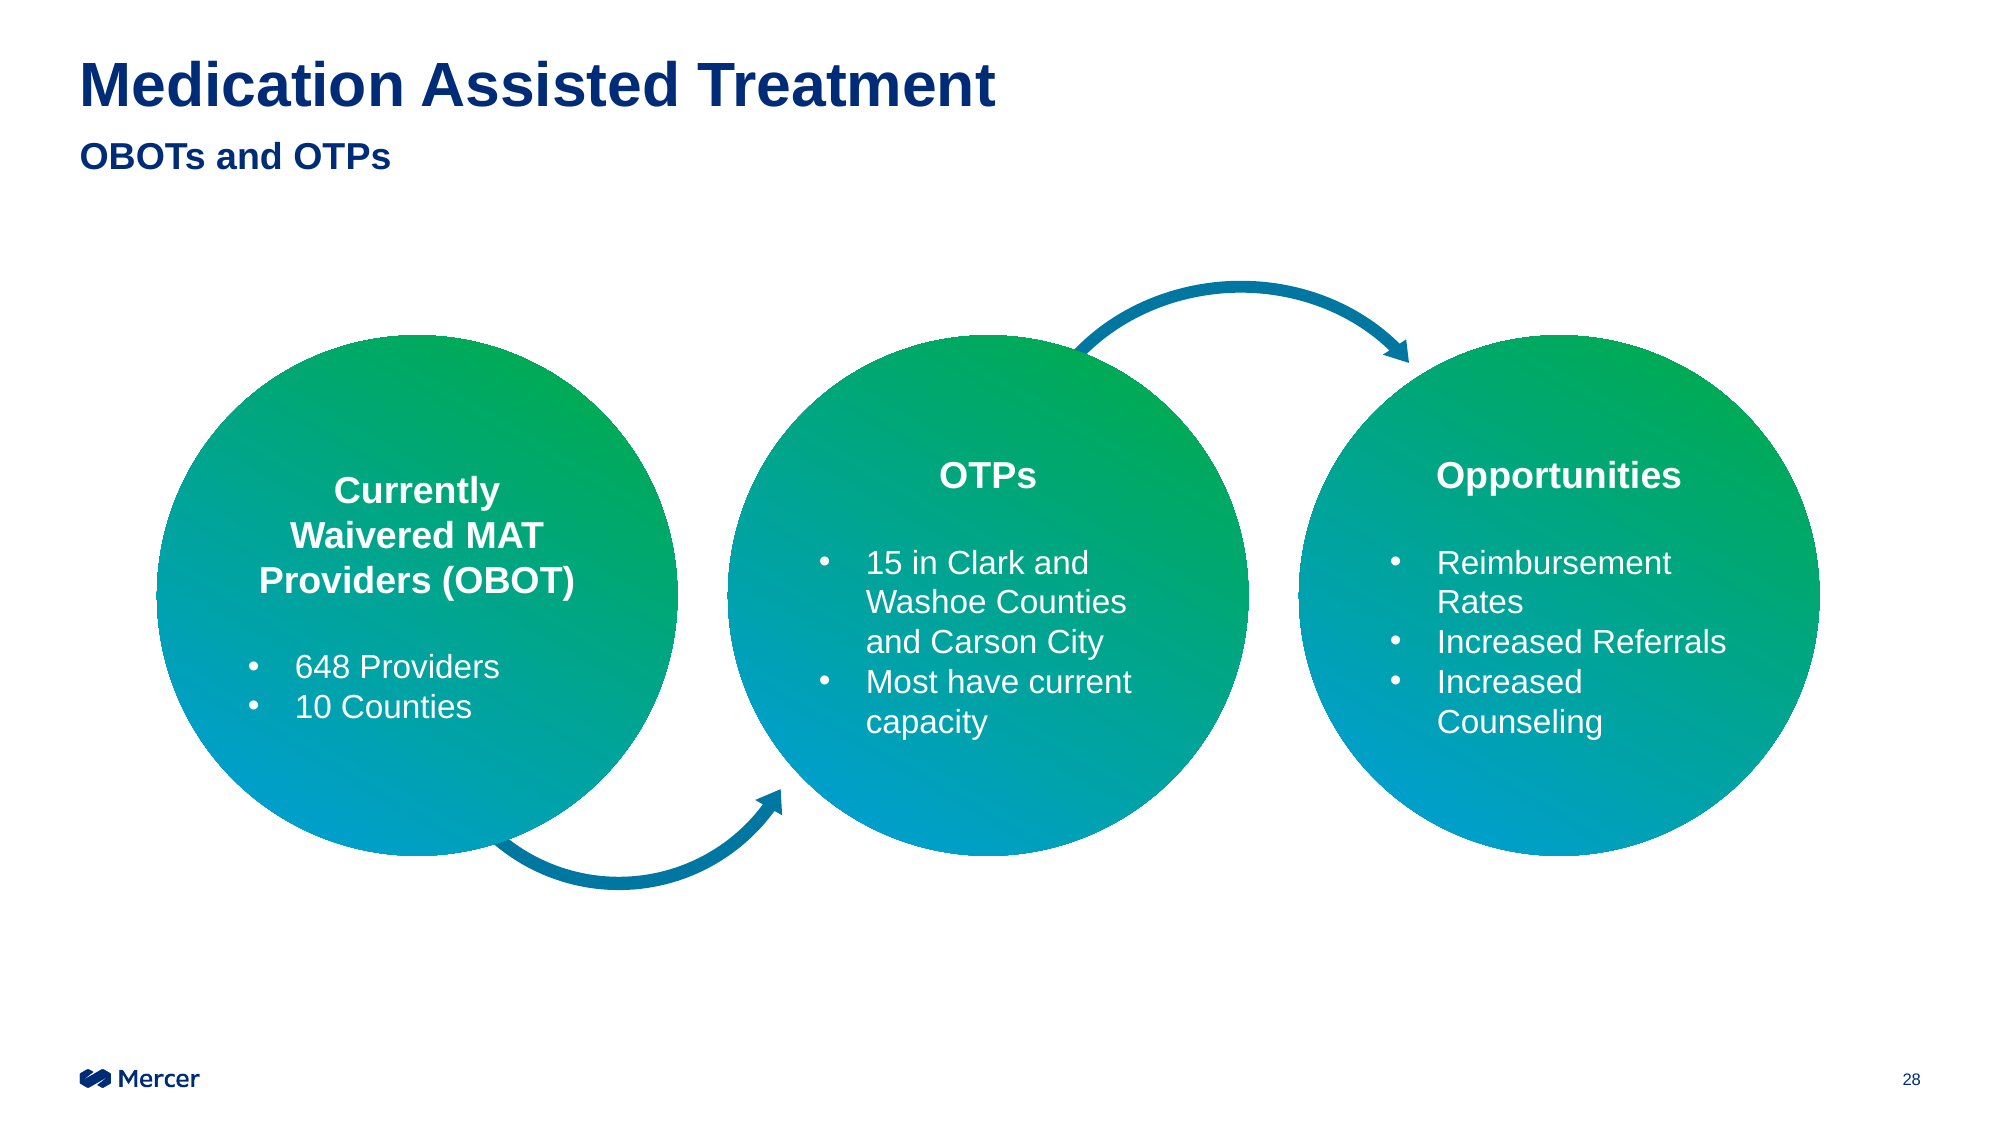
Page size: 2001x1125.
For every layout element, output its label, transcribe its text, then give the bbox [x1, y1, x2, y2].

slide_number 28 [1875, 1068, 1922, 1090]
text_box [527, 867, 711, 891]
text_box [156, 335, 1820, 857]
list OBOTs and OTPs [79, 132, 1922, 185]
picture [79, 1068, 200, 1088]
text_box [1093, 280, 1387, 332]
title Medication Assisted Treatment [79, 58, 1921, 132]
